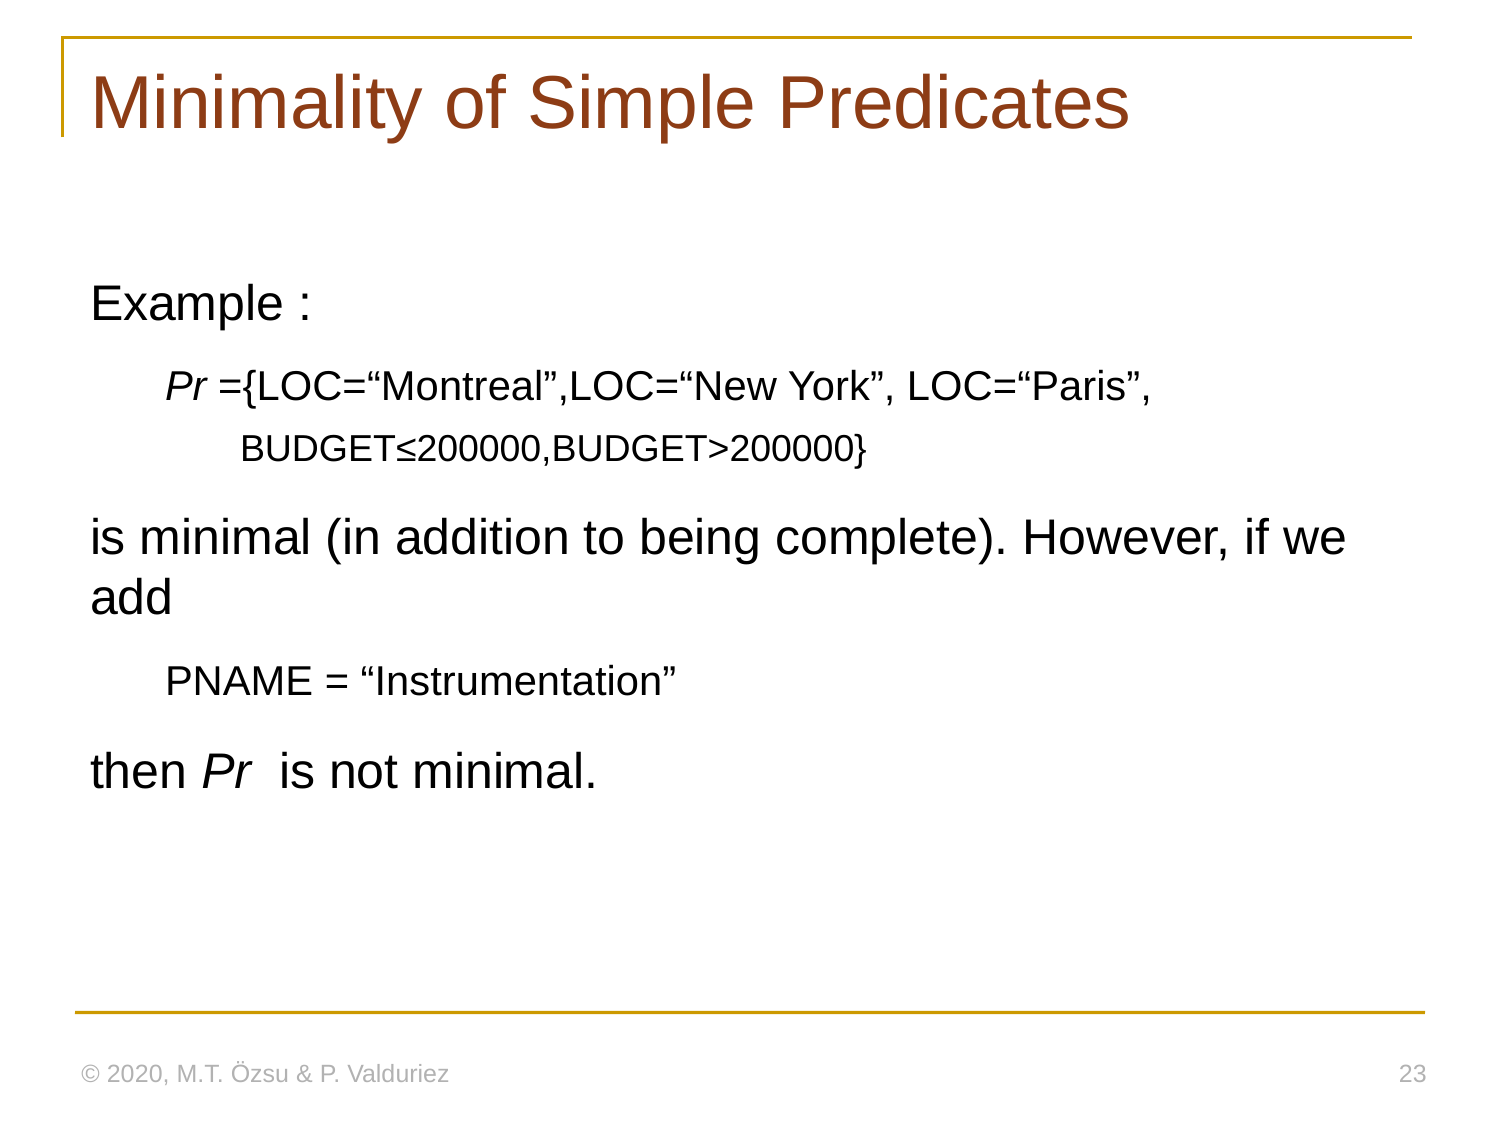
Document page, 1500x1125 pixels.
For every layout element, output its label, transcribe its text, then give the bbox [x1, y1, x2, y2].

title Minimality of Simple Predicates [74, 45, 1426, 233]
slide_number 23 [1104, 1042, 1442, 1103]
footer © 2020, M.T. Özsu & P. Valduriez [66, 1042, 573, 1103]
list Example : Pr ={LOC=“Montreal”,LOC=“New York”, LOC=“Paris”, BUDGET≤200000,BUDGET>200000} is minimal (in addition to being complete). However, if we add PNAME = “Instrumentation” then Pr is not minimal. [74, 262, 1426, 1006]
